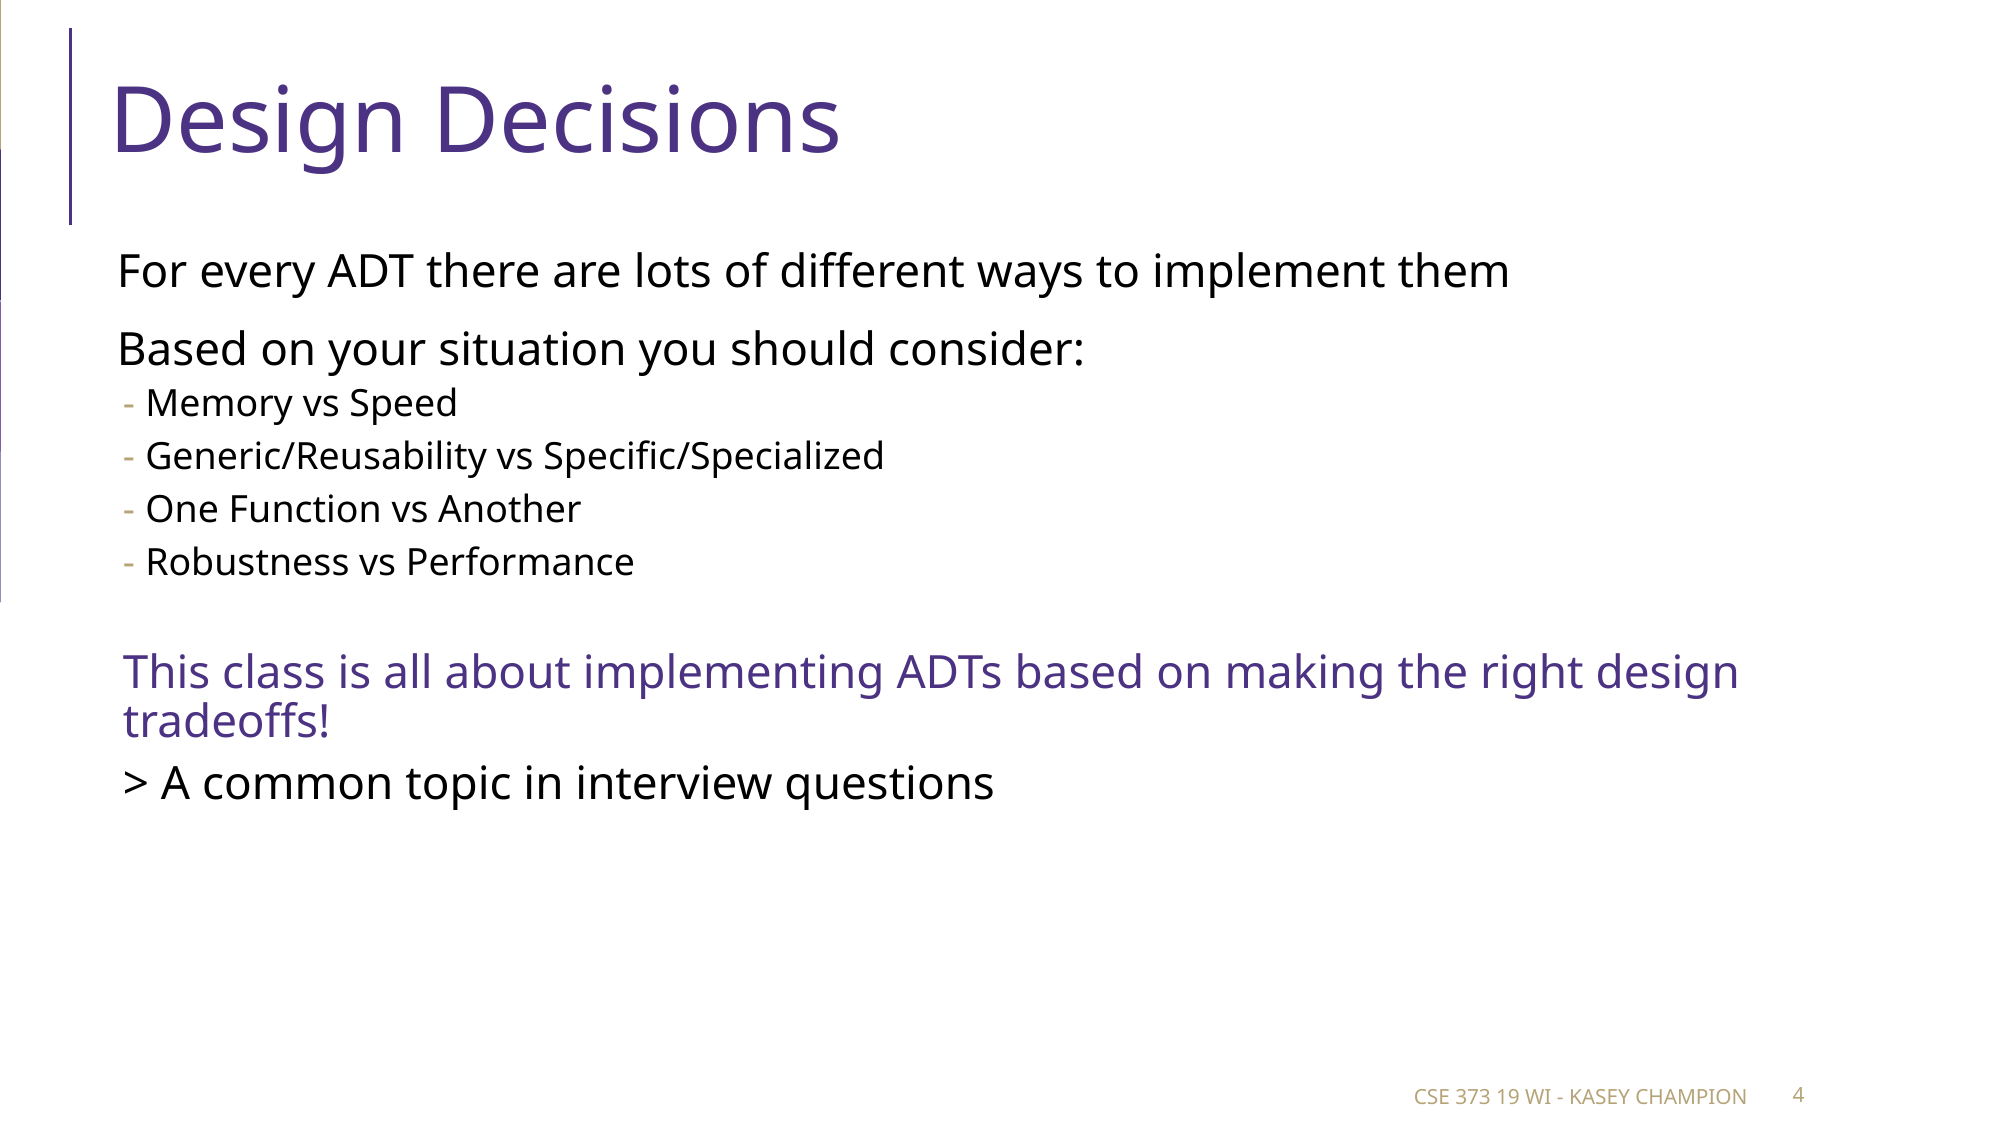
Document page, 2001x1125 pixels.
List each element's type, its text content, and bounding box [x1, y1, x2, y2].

list For every ADT there are lots of different ways to implement them Based on your situation you should consider: Memory vs Speed Generic/Reusability vs Specific/Specialized One Function vs Another Robustness vs Performance This class is all about implementing ADTs based on making the right design tradeoffs! > A common topic in interview questions [94, 240, 1930, 1005]
slide_number ‹#› [1777, 1073, 1938, 1119]
title Design Decisions [94, 43, 1930, 210]
footer CSE 373 19 WI - KASEY CHAMPION [794, 1073, 1763, 1119]
